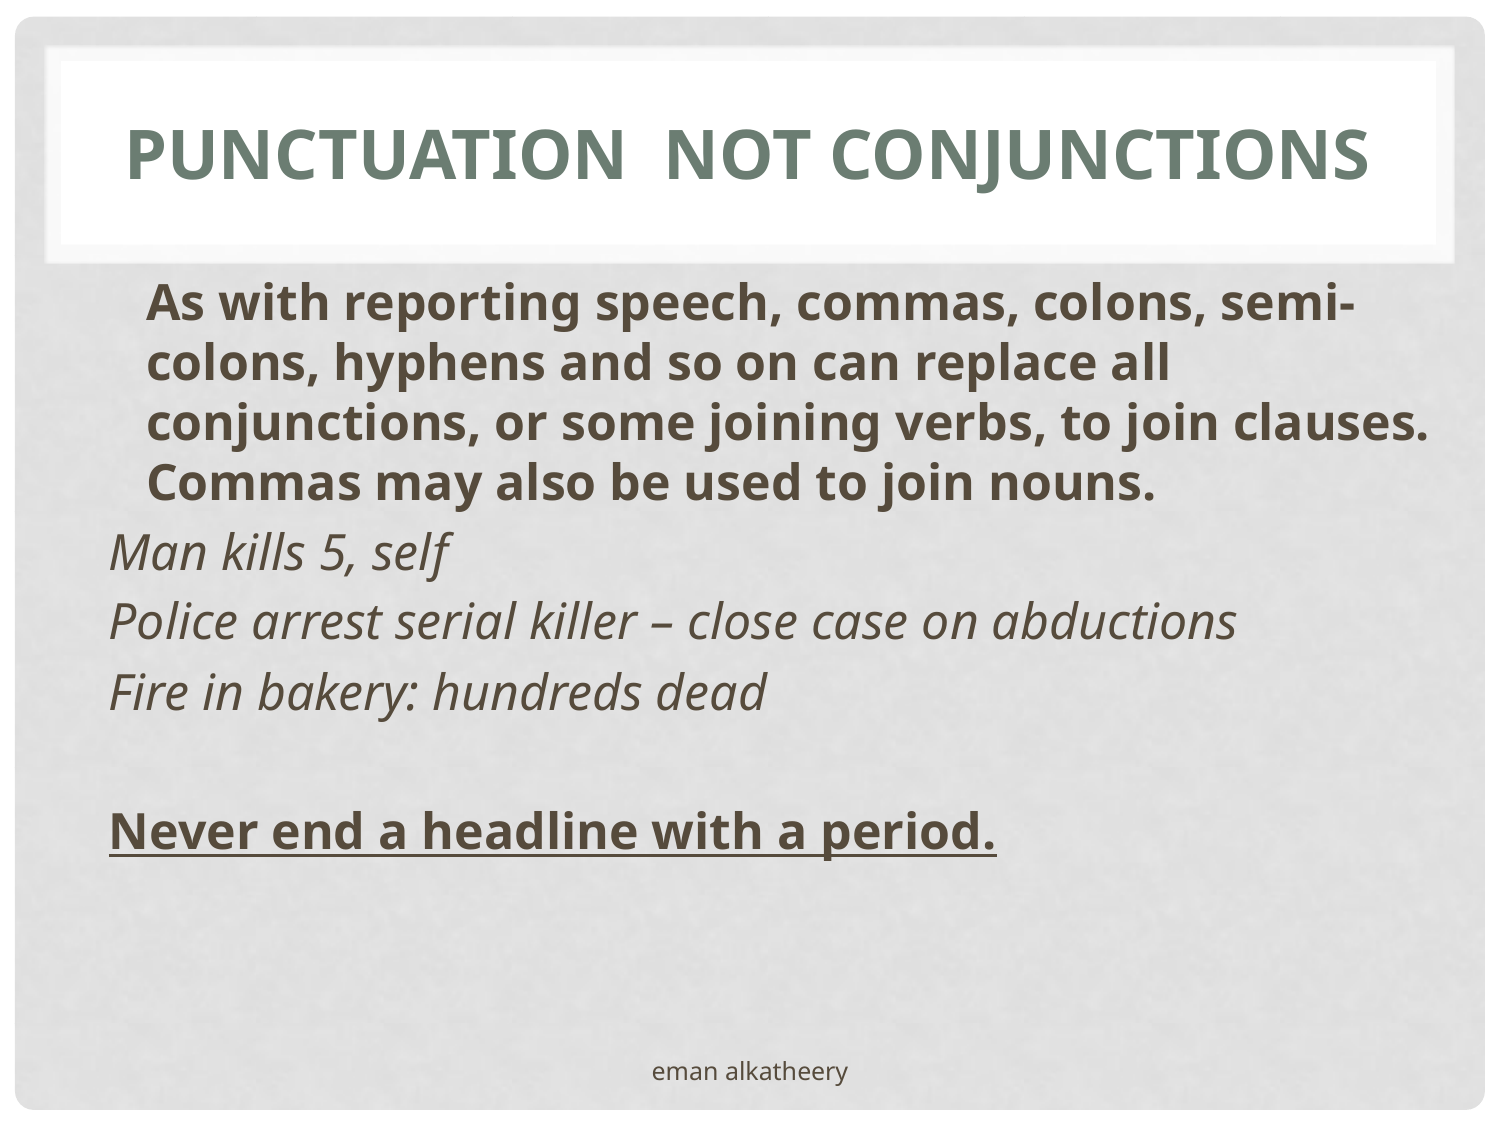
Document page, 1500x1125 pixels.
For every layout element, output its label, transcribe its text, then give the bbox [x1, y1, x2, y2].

footer eman alkatheery [512, 1042, 988, 1103]
title Punctuation not conjunctions [69, 66, 1425, 238]
list As with reporting speech, commas, colons, semi-colons, hyphens and so on can replace all conjunctions, or some joining verbs, to join clauses. Commas may also be used to join nouns. Man kills 5, self Police arrest serial killer – close case on abductions Fire in bakery: hundreds dead Never end a headline with a period. [75, 262, 1500, 1005]
